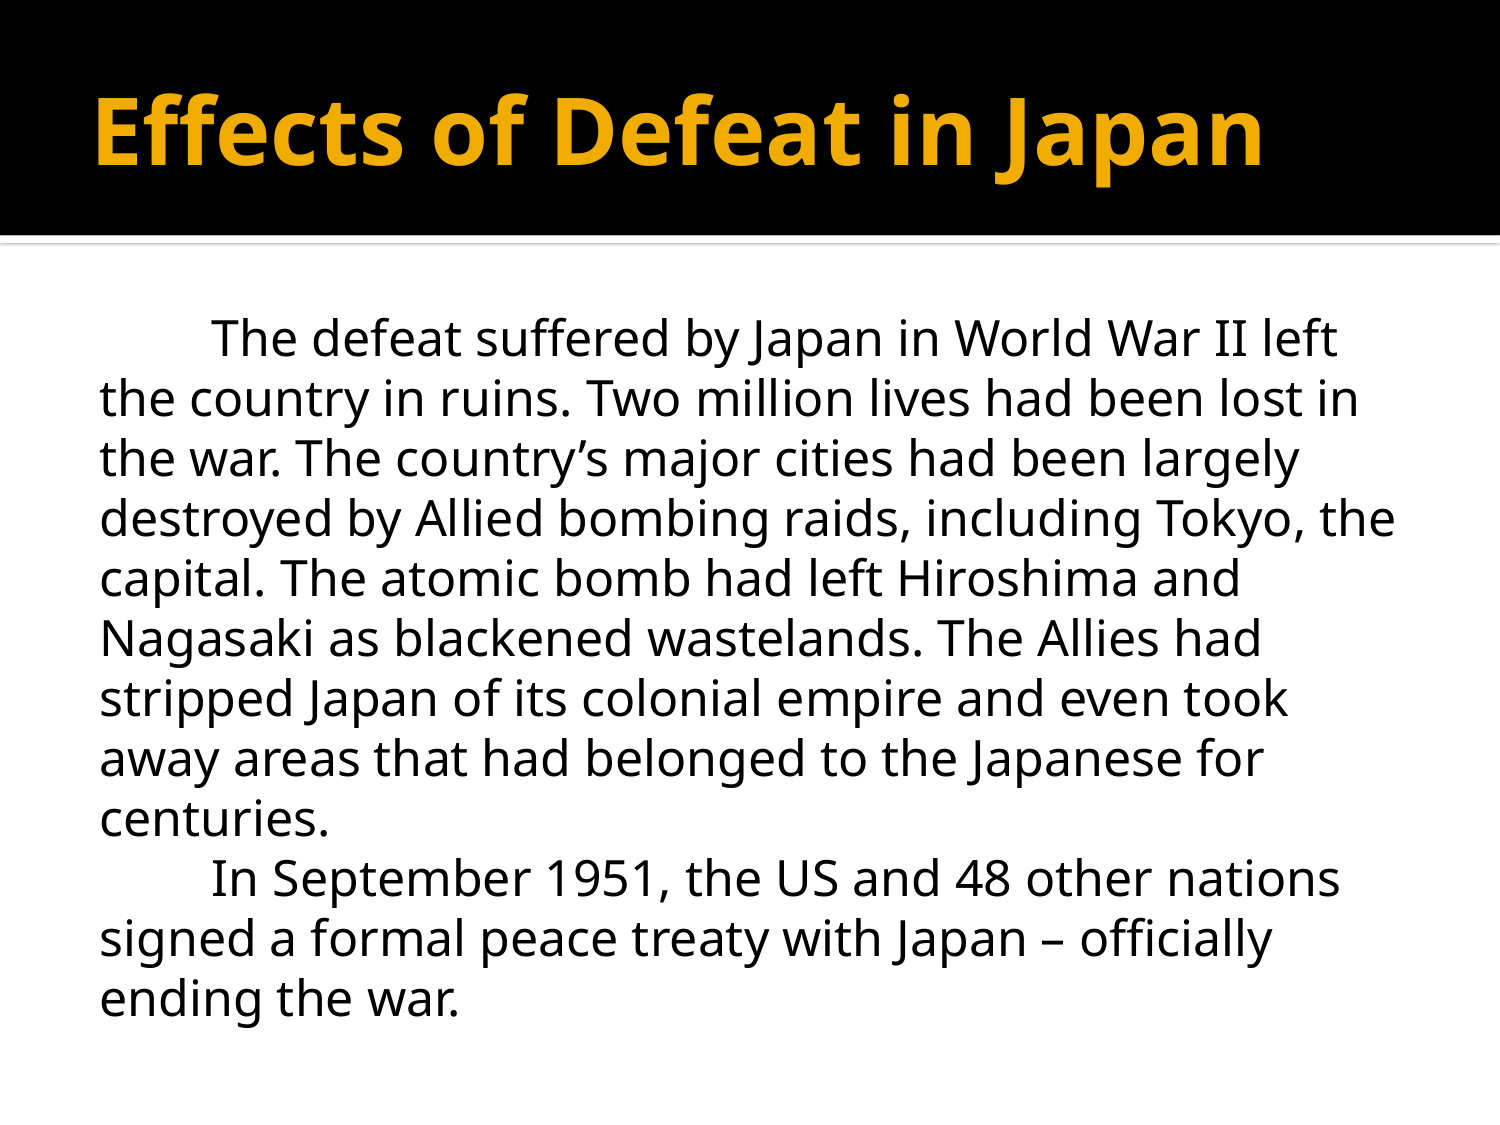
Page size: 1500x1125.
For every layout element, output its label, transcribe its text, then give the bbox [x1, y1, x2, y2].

list The defeat suffered by Japan in World War II left the country in ruins. Two million lives had been lost in the war. The country’s major cities had been largely destroyed by Allied bombing raids, including Tokyo, the capital. The atomic bomb had left Hiroshima and Nagasaki as blackened wastelands. The Allies had stripped Japan of its colonial empire and even took away areas that had belonged to the Japanese for centuries. In September 1951, the US and 48 other nations signed a formal peace treaty with Japan – officially ending the war. [75, 291, 1425, 1050]
title Effects of Defeat in Japan [75, 25, 1425, 231]
